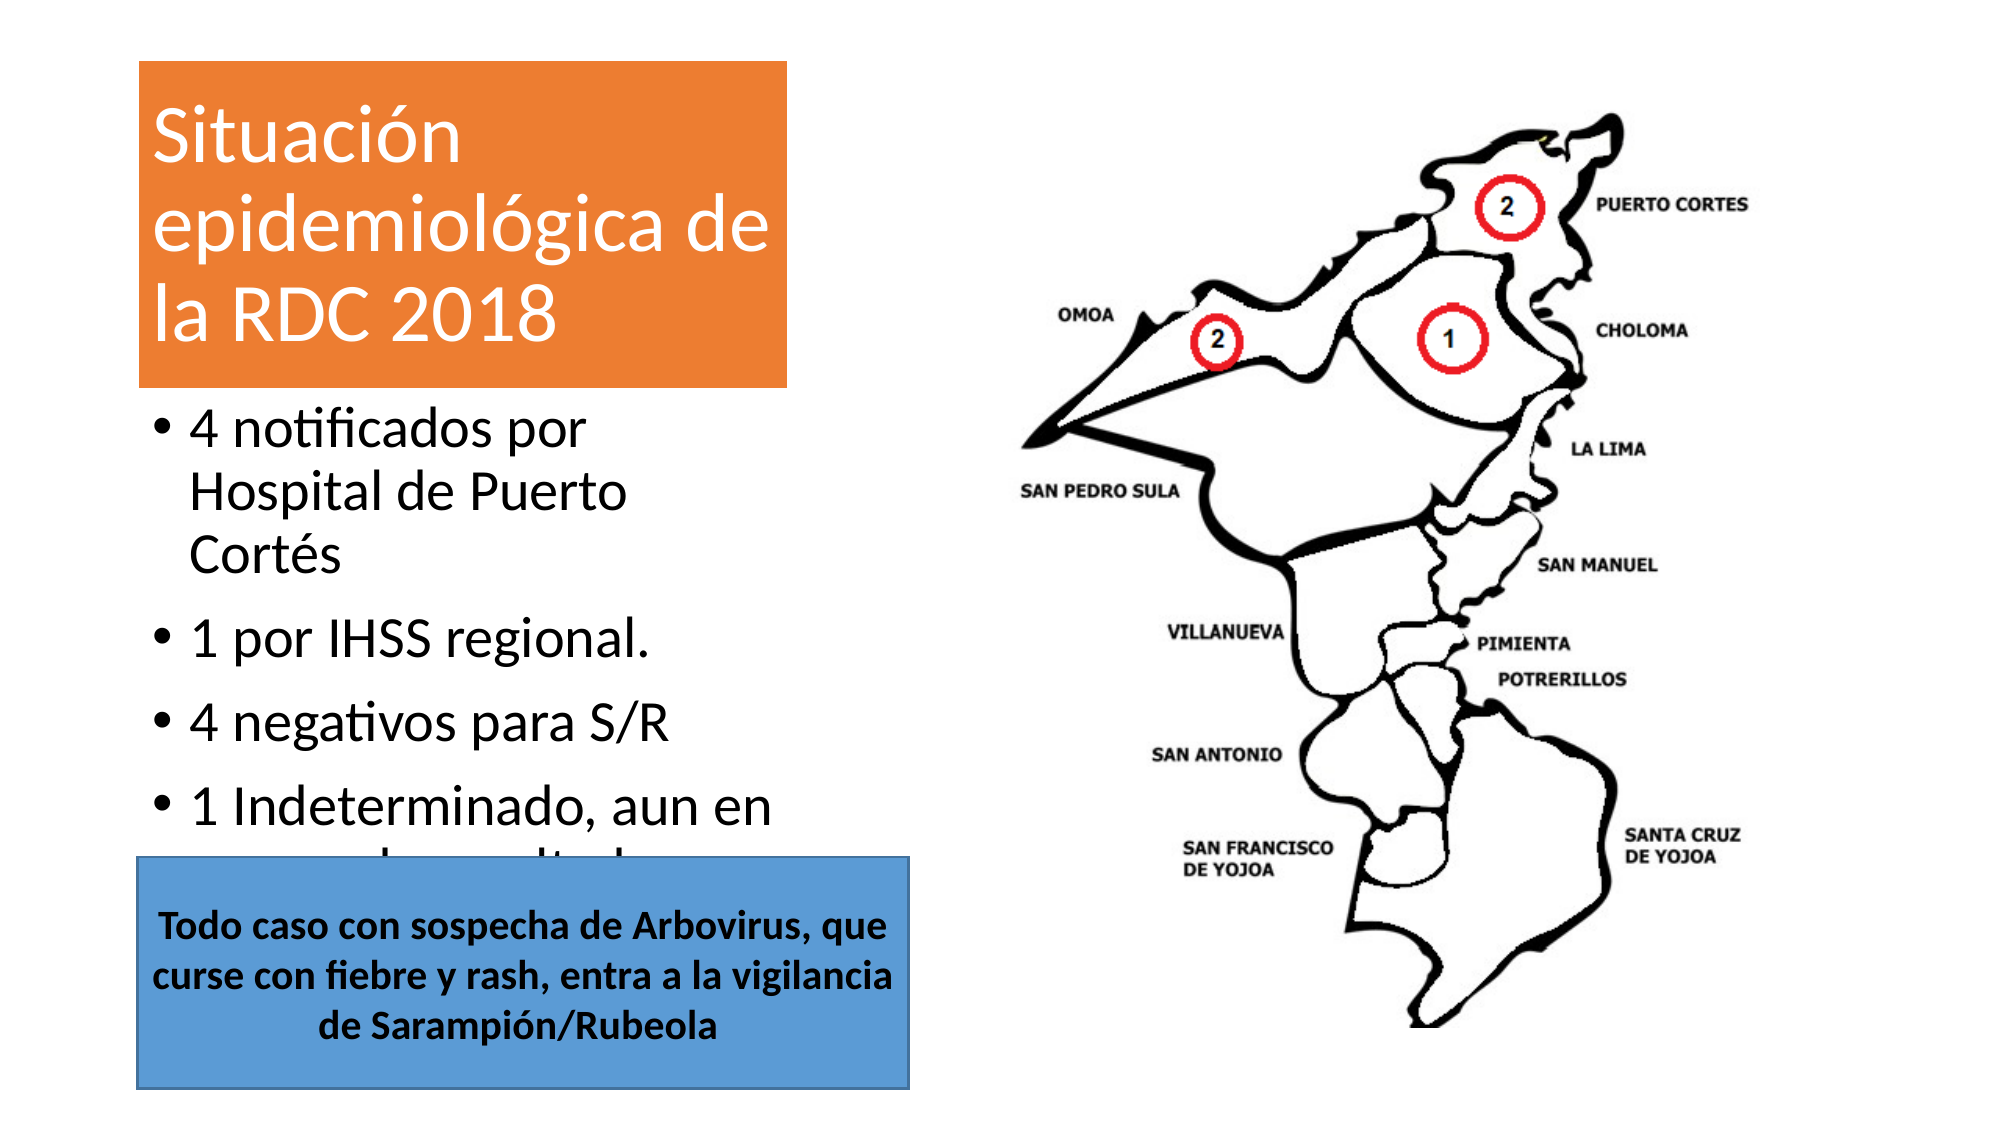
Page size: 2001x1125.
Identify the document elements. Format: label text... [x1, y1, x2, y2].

text_box Todo caso con sospecha de Arbovirus, que curse con fiebre y rash, entra a la vigilancia de Sarampión/Rubeola [136, 856, 910, 1090]
title Situación epidemiológica de la RDC 2018 [136, 58, 790, 392]
picture [967, 62, 1924, 1028]
list 4 notificados por Hospital de Puerto Cortés 1 por IHSS regional. 4 negativos para S/R 1 Indeterminado, aun en espera de resultado. [137, 389, 789, 856]
